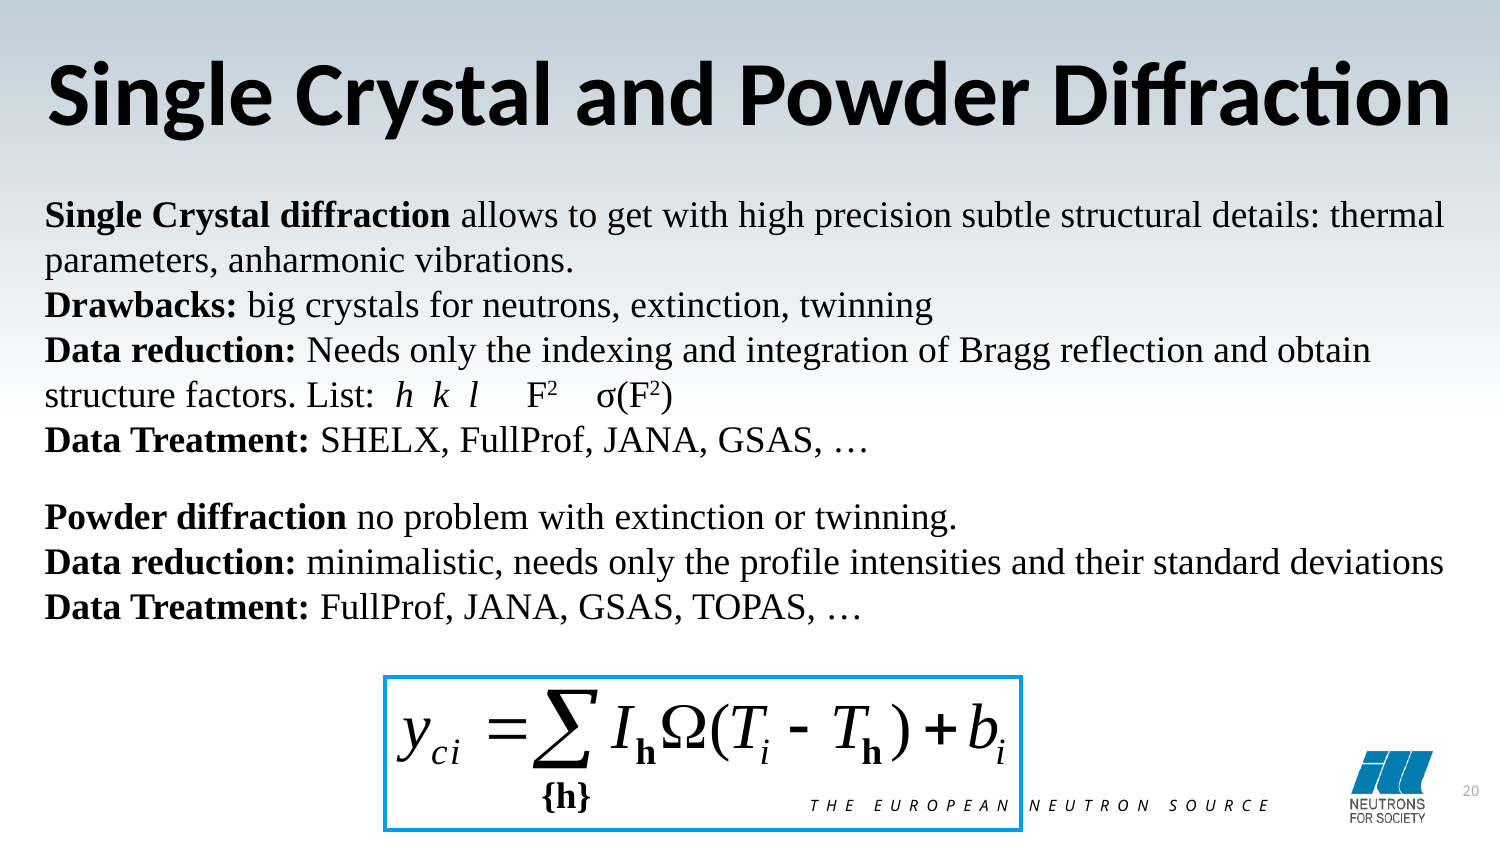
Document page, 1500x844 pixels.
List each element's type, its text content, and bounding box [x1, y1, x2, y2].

text_box Single Crystal diffraction allows to get with high precision subtle structural details: thermal parameters, anharmonic vibrations. Drawbacks: big crystals for neutrons, extinction, twinning Data reduction: Needs only the indexing and integration of Bragg reflection and obtain structure factors. List: h k l F2 σ(F2) Data Treatment: SHELX, FullProf, JANA, GSAS, … [29, 182, 1473, 467]
text_box Powder diffraction no problem with extinction or twinning. Data reduction: minimalistic, needs only the profile intensities and their standard deviations Data Treatment: FullProf, JANA, GSAS, TOPAS, … [29, 484, 1473, 635]
title Single Crystal and Powder Diffraction [1, 26, 1500, 169]
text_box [386, 678, 1019, 829]
picture [1350, 751, 1433, 823]
